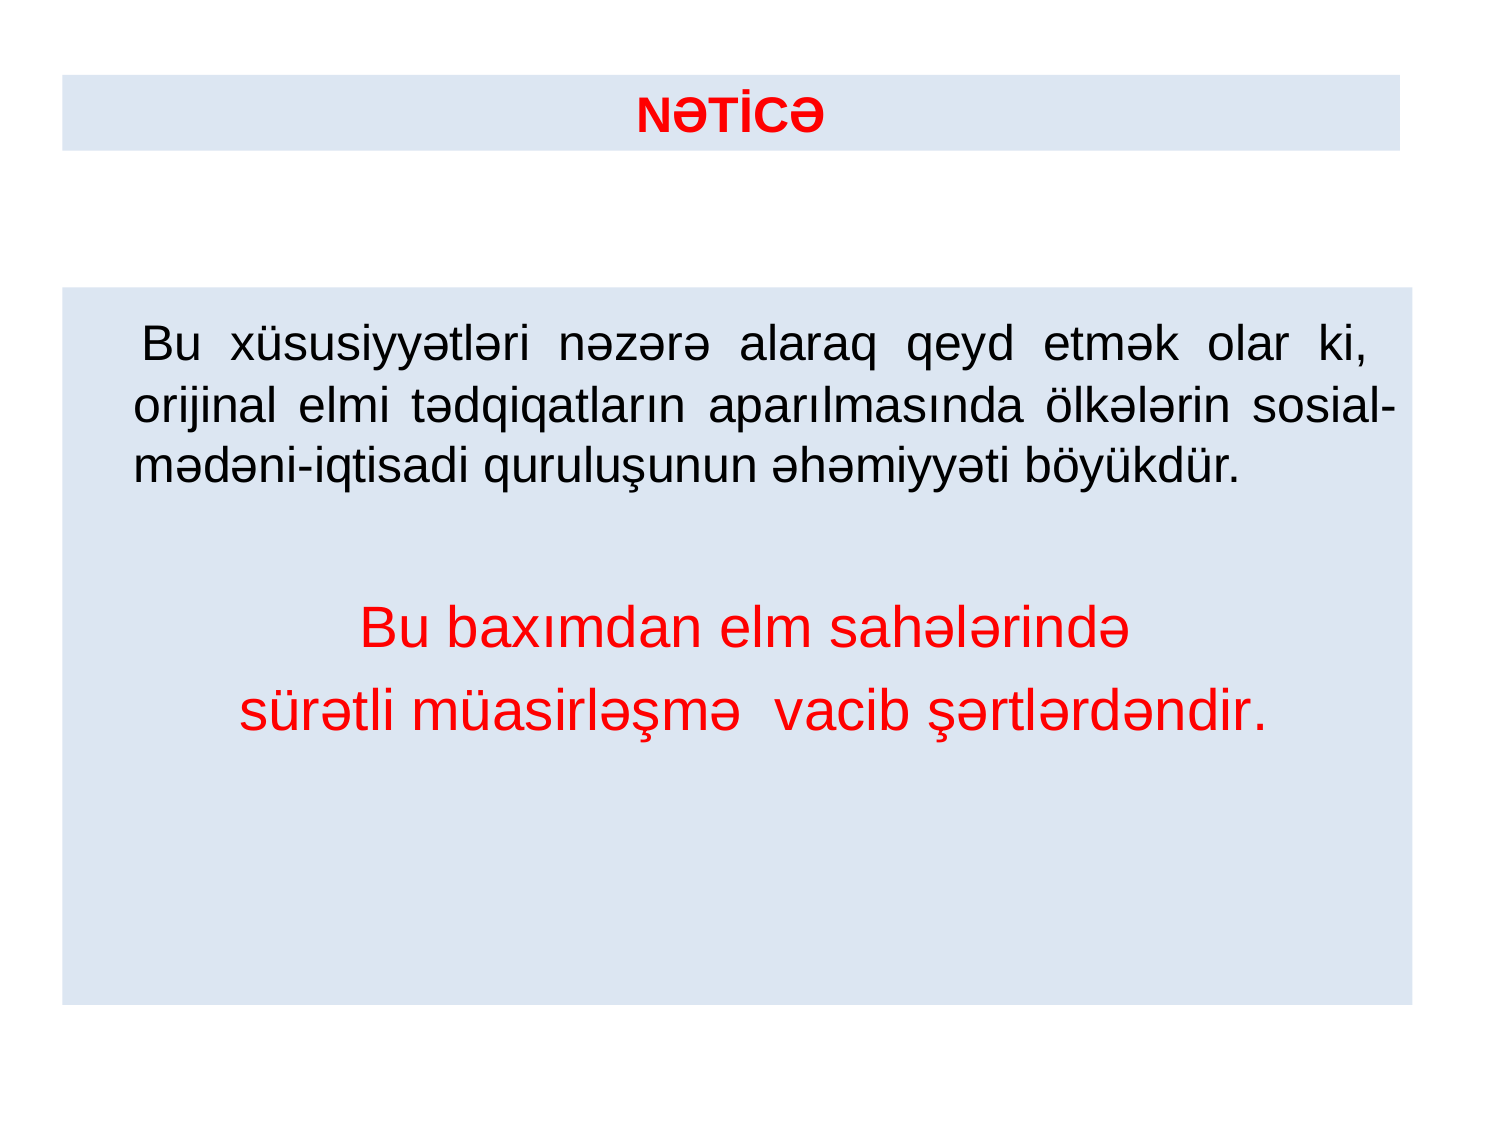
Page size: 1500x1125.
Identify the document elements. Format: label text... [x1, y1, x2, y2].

text_box NƏTİCƏ [62, 74, 1400, 151]
list Bu xüsusiyyətləri nəzərə alaraq qeyd etmək olar ki, orijinal elmi tədqiqatların aparılmasında ölkələrin sosial-mədəni-iqtisadi quruluşunun əhəmiyyəti böyükdür. Bu baxımdan elm sahələrində sürətli müasirləşmə vacib şərtlərdəndir. [62, 287, 1413, 1005]
